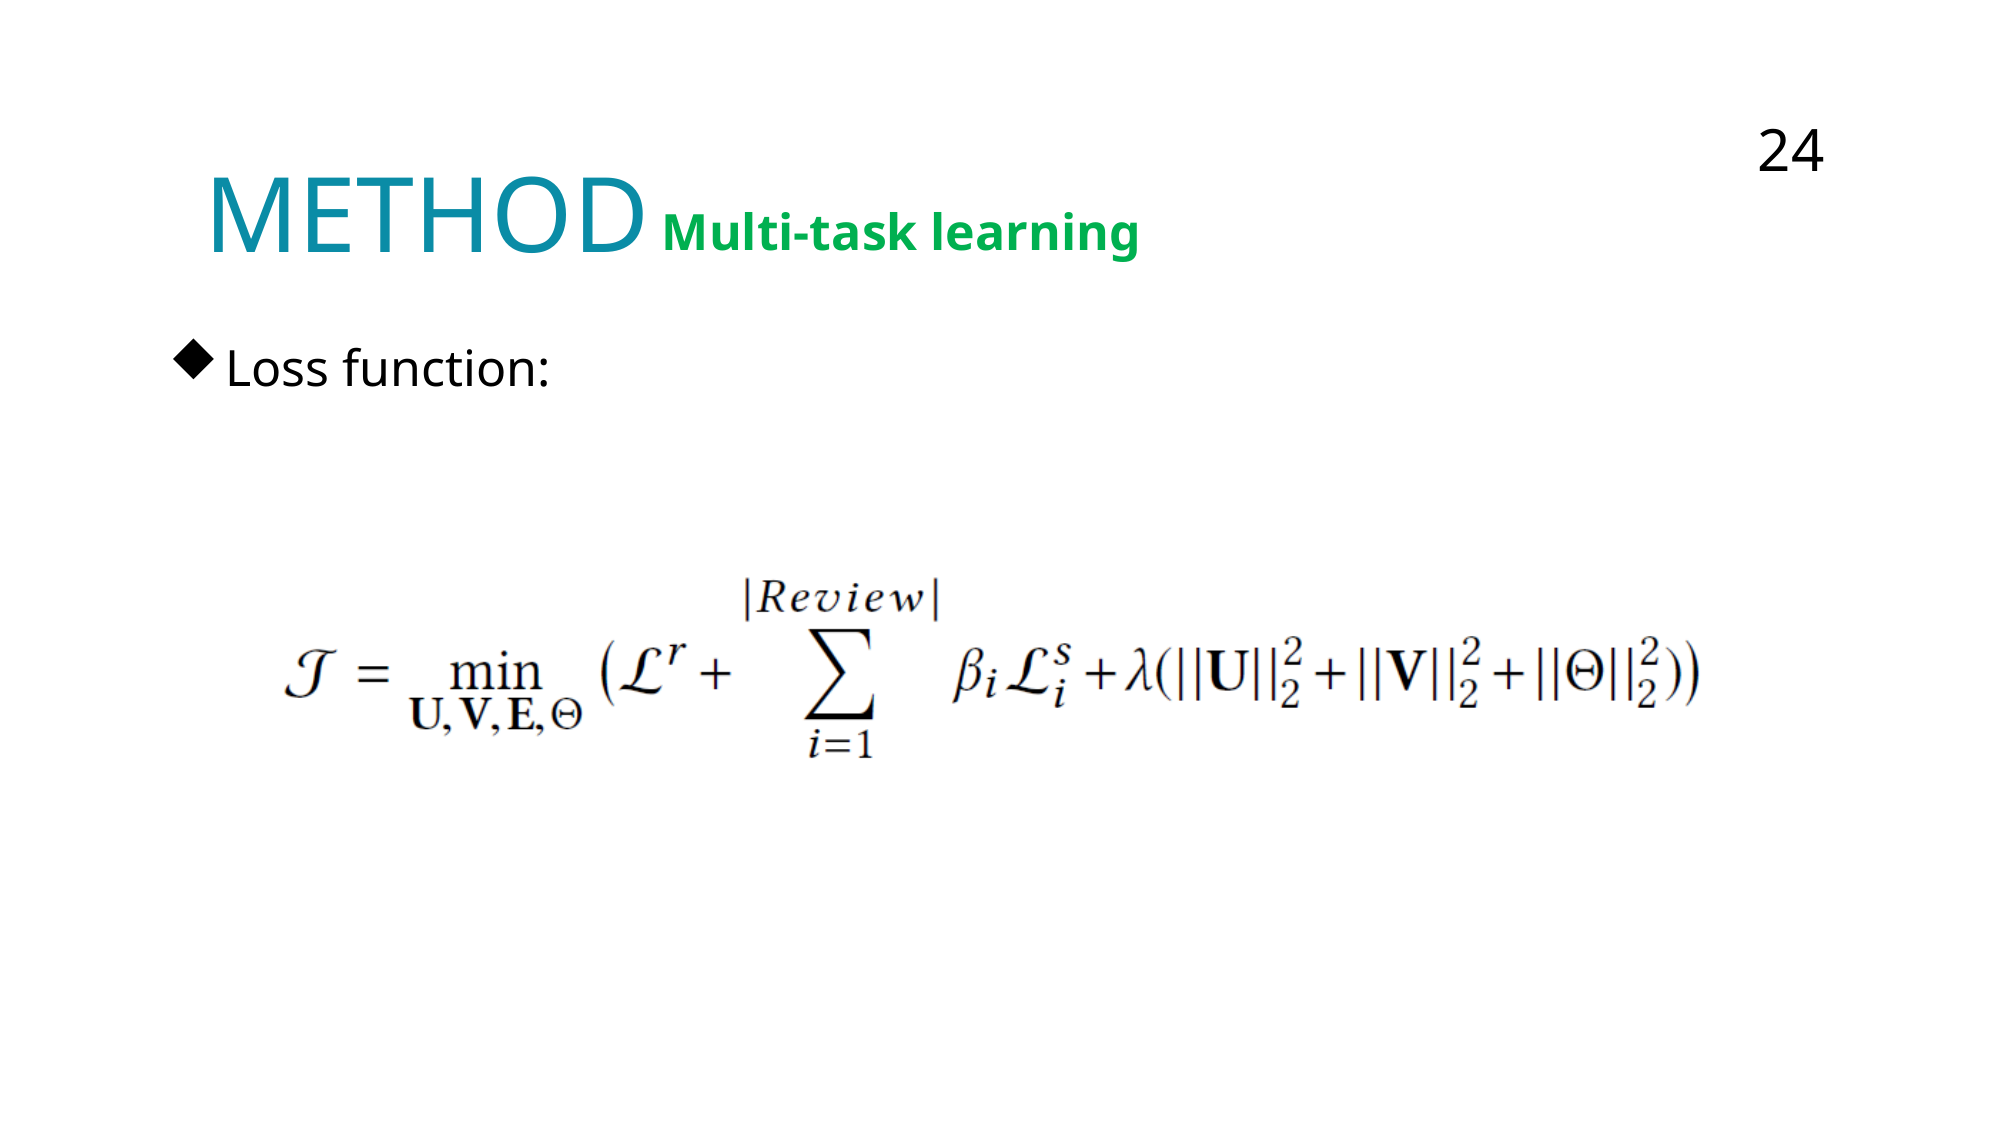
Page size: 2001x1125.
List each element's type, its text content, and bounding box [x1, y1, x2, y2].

text_box Multi-task learning [647, 192, 1710, 268]
text_box 24 [1704, 73, 1878, 200]
title Method [189, 152, 1577, 269]
picture [265, 562, 1710, 801]
slide_number 24 [1679, 48, 1853, 175]
text_box Loss function: [153, 328, 1653, 404]
